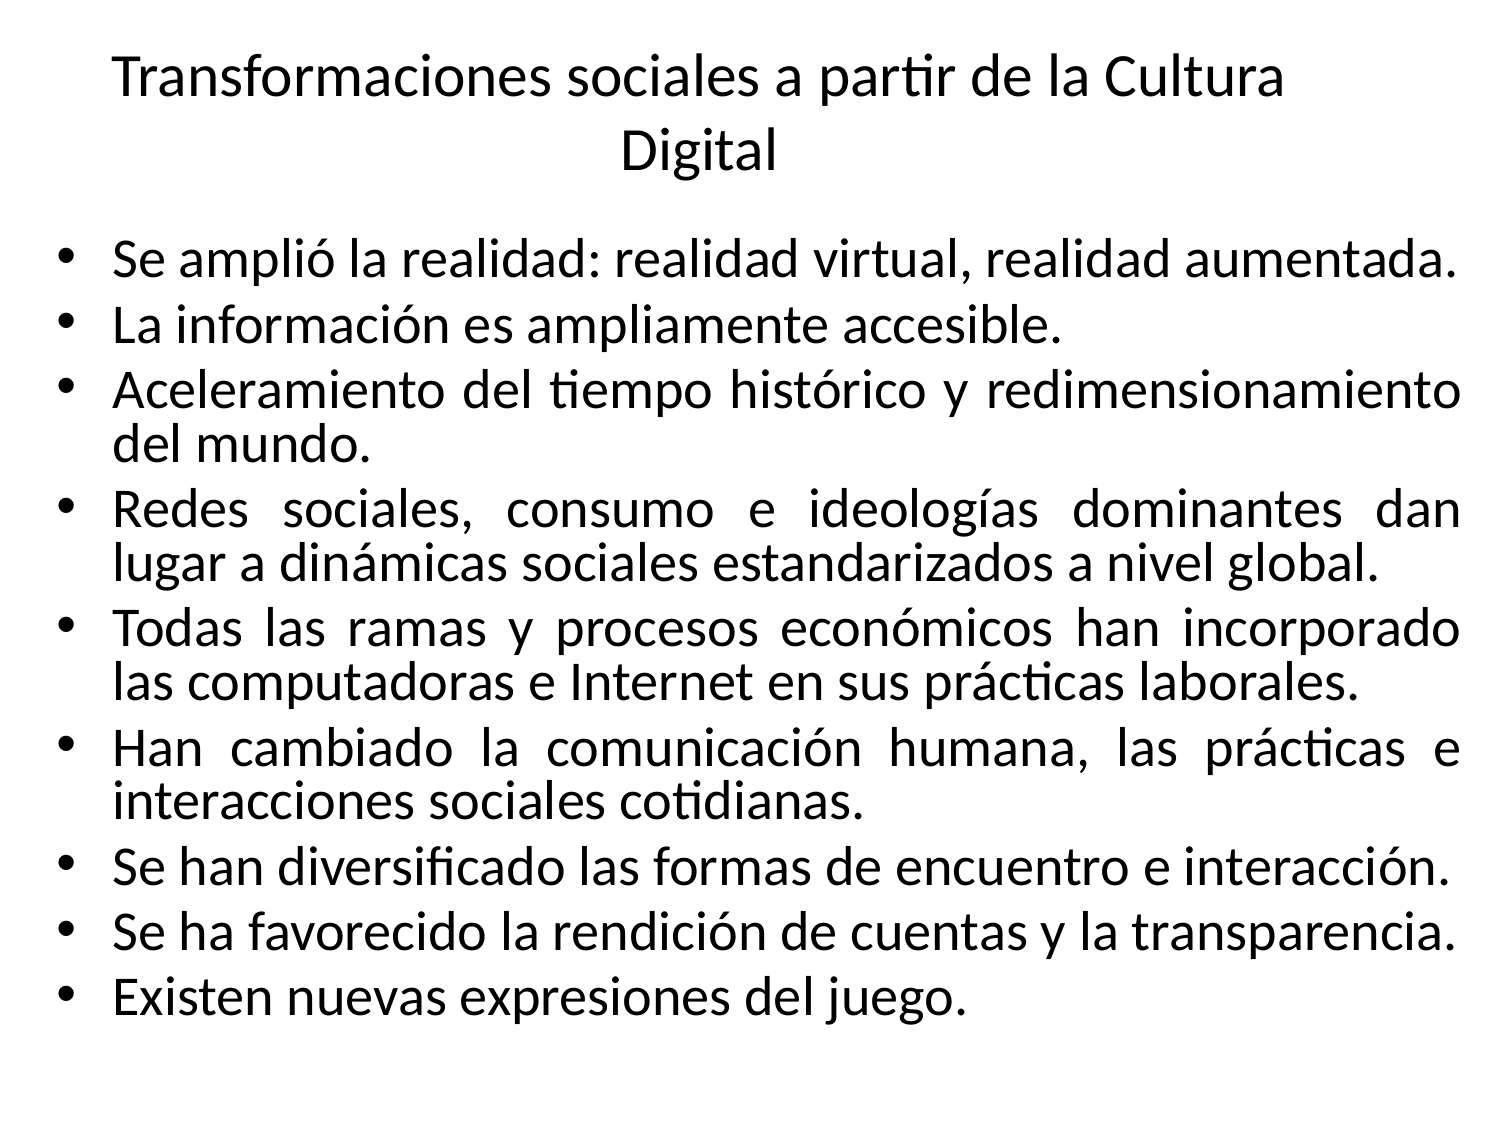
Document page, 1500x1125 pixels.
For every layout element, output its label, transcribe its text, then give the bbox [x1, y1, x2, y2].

list Se amplió la realidad: realidad virtual, realidad aumentada. La información es ampliamente accesible. Aceleramiento del tiempo histórico y redimensionamiento del mundo. Redes sociales, consumo e ideologías dominantes dan lugar a dinámicas sociales estandarizados a nivel global. Todas las ramas y procesos económicos han incorporado las computadoras e Internet en sus prácticas laborales. Han cambiado la comunicación humana, las prácticas e interacciones sociales cotidianas. Se han diversificado las formas de encuentro e interacción. Se ha favorecido la rendición de cuentas y la transparencia. Existen nuevas expresiones del juego. [41, 227, 1478, 1123]
title Transformaciones sociales a partir de la Cultura Digital [12, 26, 1386, 191]
